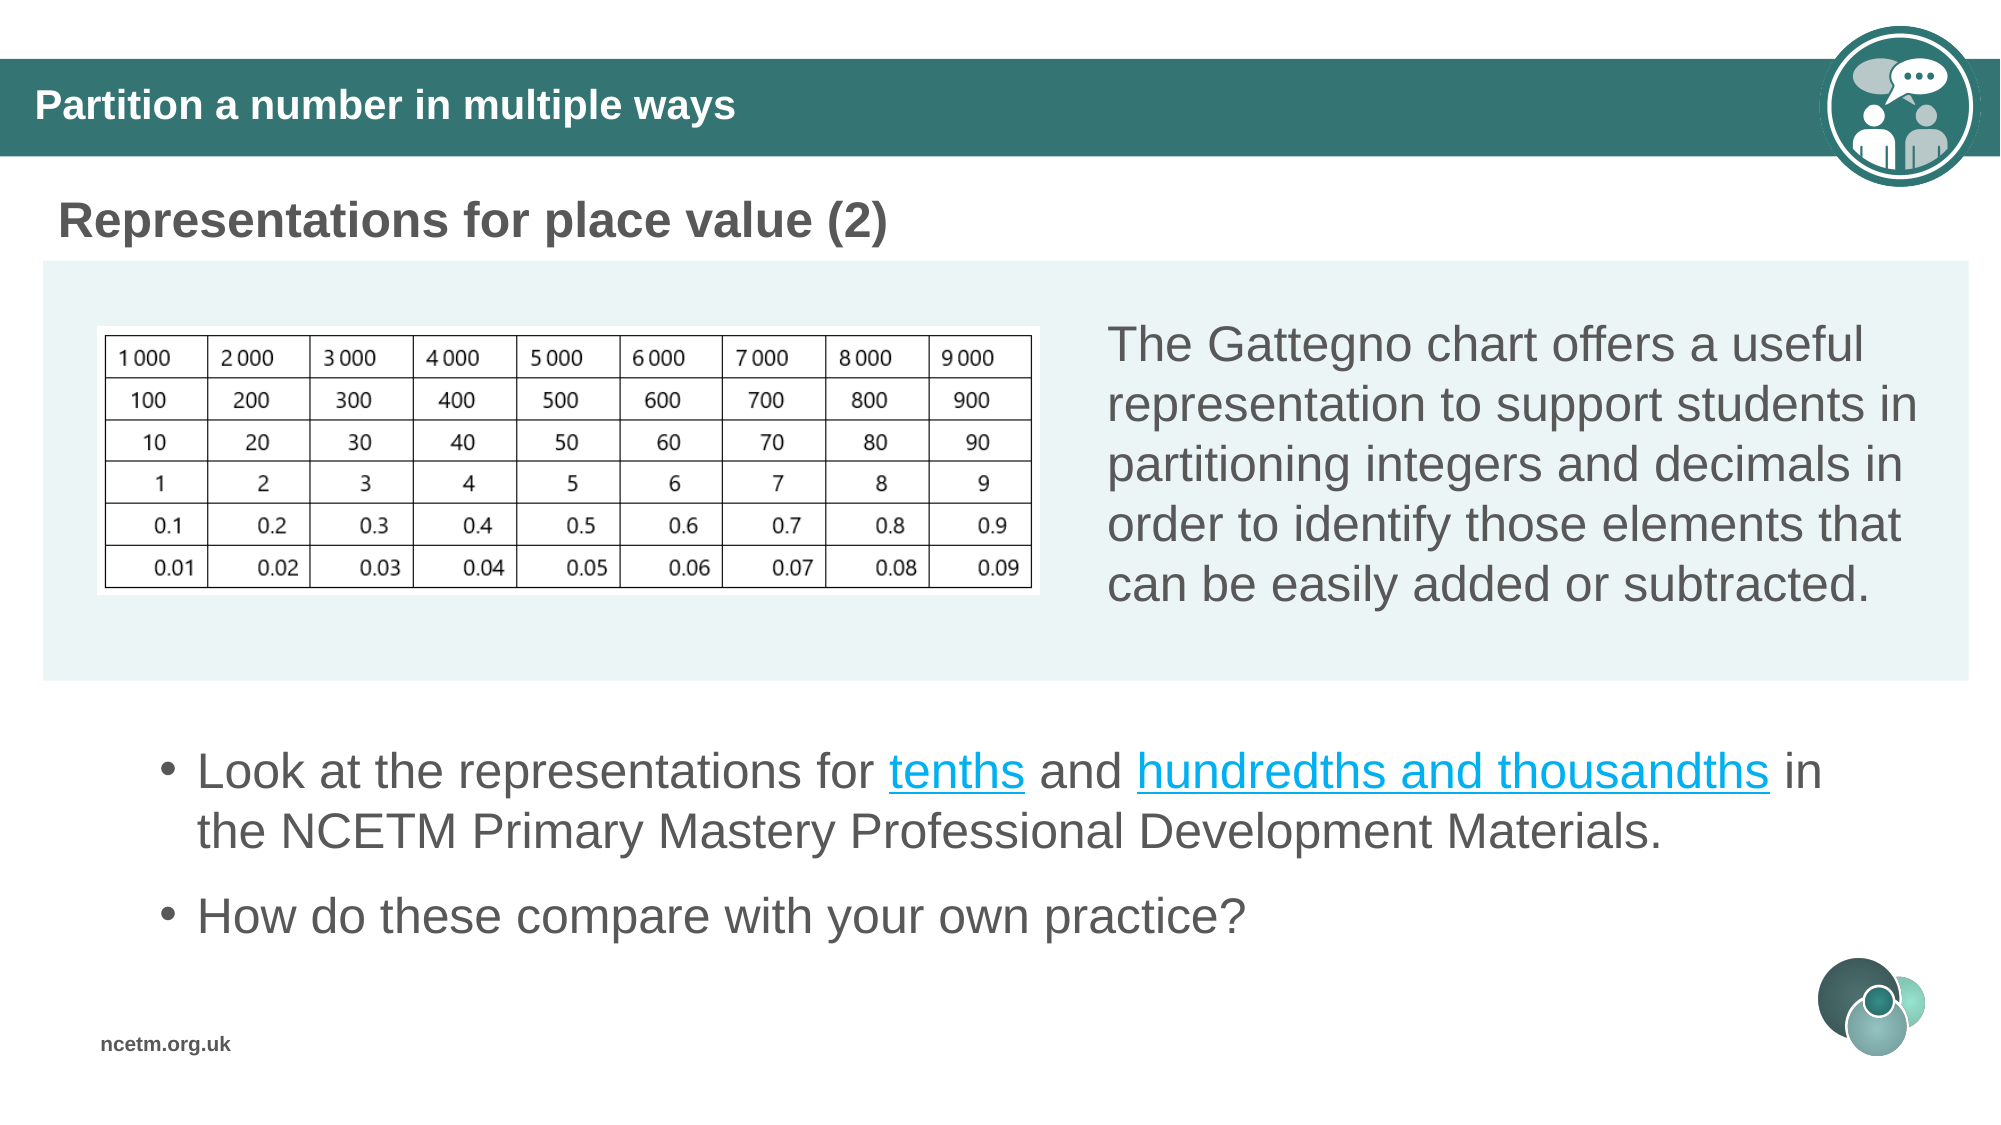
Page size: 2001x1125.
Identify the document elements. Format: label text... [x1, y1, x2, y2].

text_box Representations for place value (2) [43, 179, 1043, 255]
picture [97, 326, 1040, 595]
picture [1818, 24, 1982, 188]
text_box [43, 260, 1969, 681]
text_box Look at the representations for tenths and hundredths and thousandths in the NCETM Primary Mastery Professional Development Materials. How do these compare with your own practice? [122, 697, 1877, 985]
text_box The Gattegno chart offers a useful representation to support students in partitioning integers and decimals in order to identify those elements that can be easily added or subtracted. [1070, 304, 1938, 620]
text_box Partition a number in multiple ways [19, 71, 1868, 142]
picture [1818, 958, 1925, 1056]
